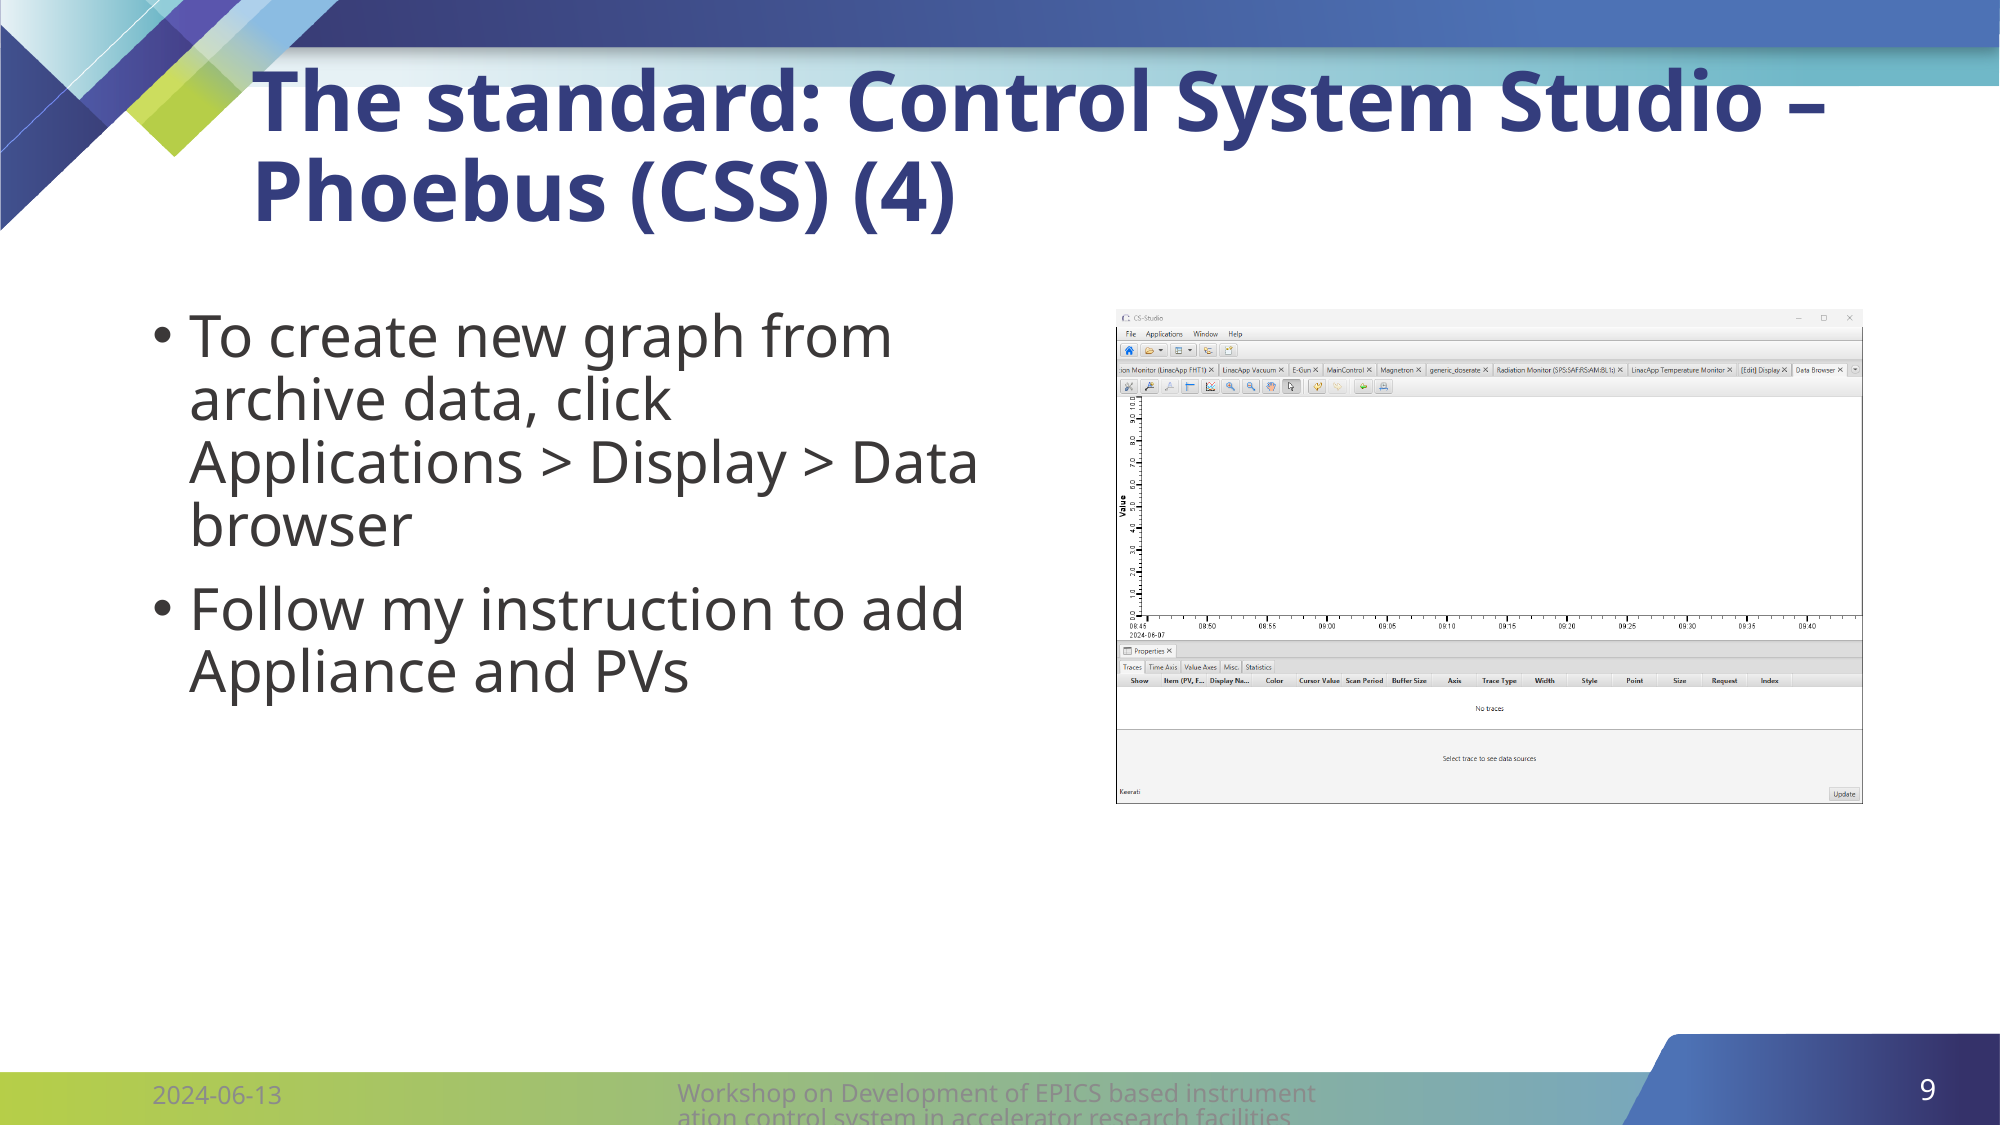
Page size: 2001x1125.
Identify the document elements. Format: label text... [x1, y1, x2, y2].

slide_number 9 [1501, 1060, 1952, 1121]
title The standard: Control System Studio – Phoebus (CSS) (4) [236, 41, 1883, 259]
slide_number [137, 1065, 588, 1125]
list To create new graph from archive data, click Applications > Display > Data browser Follow my instruction to add Appliance and PVs [137, 299, 1016, 1014]
footer Workshop on Development of EPICS based instrumentation control system in accelerator research facilities [662, 1064, 1338, 1125]
picture [0, 0, 2000, 1125]
